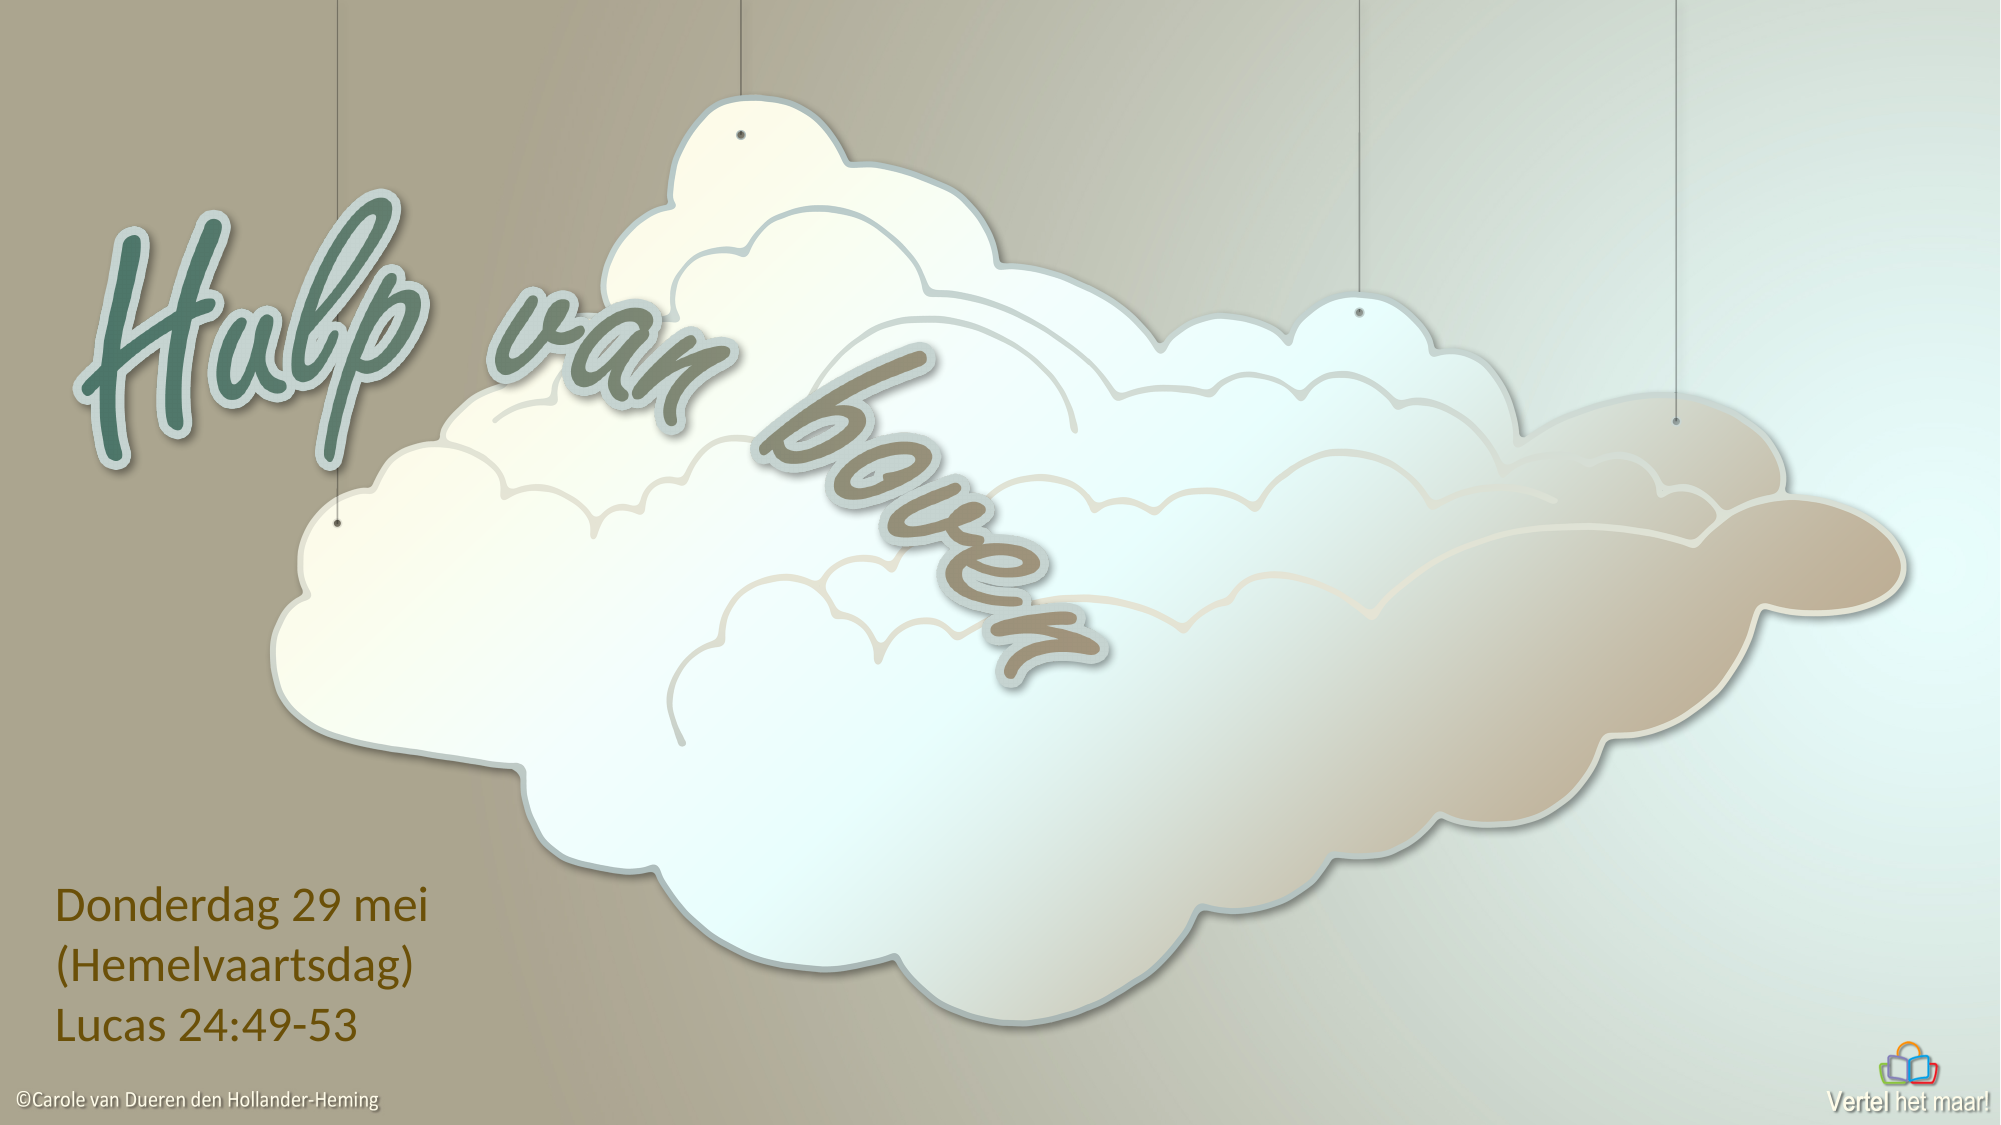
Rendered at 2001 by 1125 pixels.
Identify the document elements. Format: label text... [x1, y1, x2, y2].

text_box Donderdag 29 mei (Hemelvaartsdag) Lucas 24:49-53 [40, 863, 530, 1059]
picture [0, 0, 2001, 1125]
